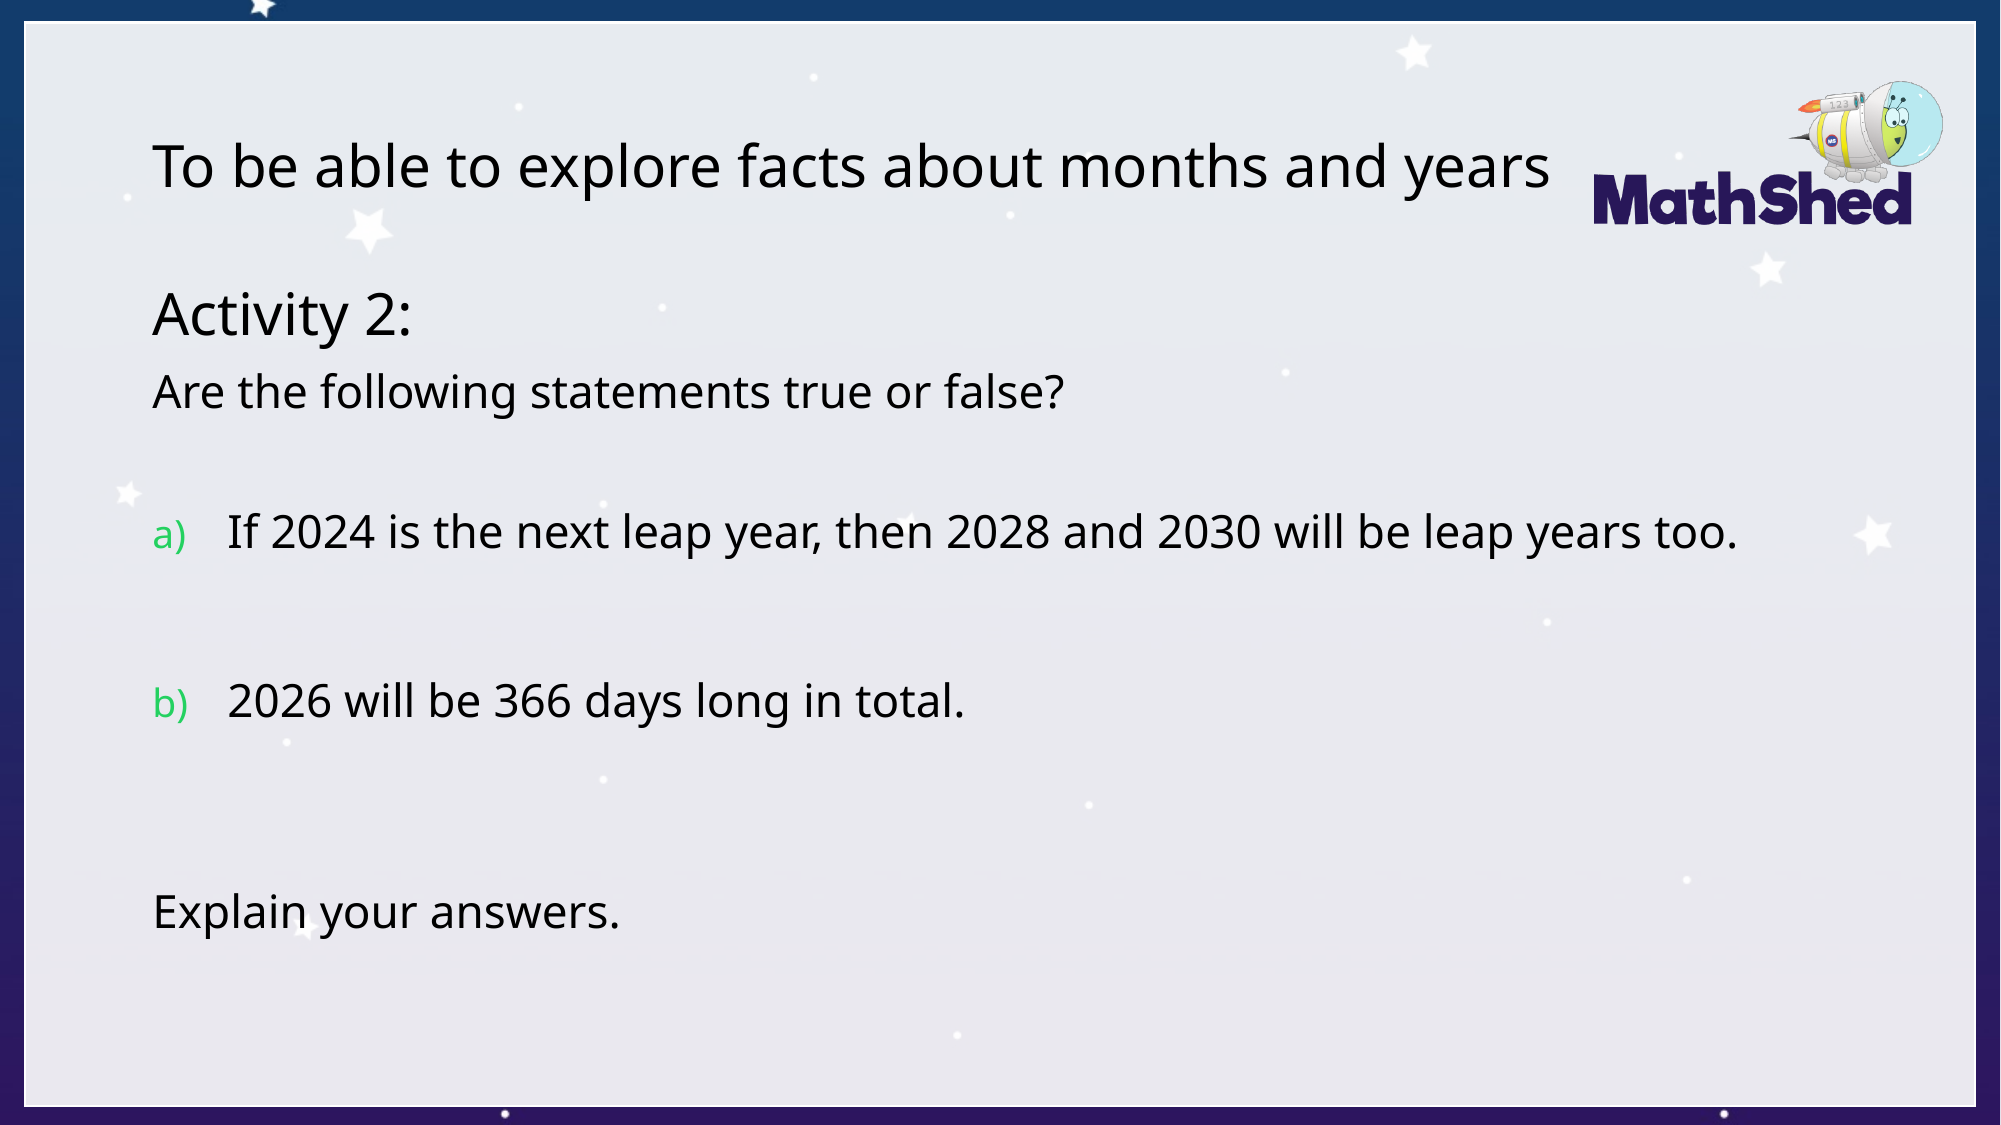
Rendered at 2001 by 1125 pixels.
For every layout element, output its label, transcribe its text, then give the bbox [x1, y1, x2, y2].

picture [0, 0, 2001, 1125]
title To be able to explore facts about months and years [137, 59, 1578, 277]
list Activity 2: Are the following statements true or false? If 2024 is the next leap year, then 2028 and 2030 will be leap years too. 2026 will be 366 days long in total. Explain your answers. [137, 277, 1863, 992]
